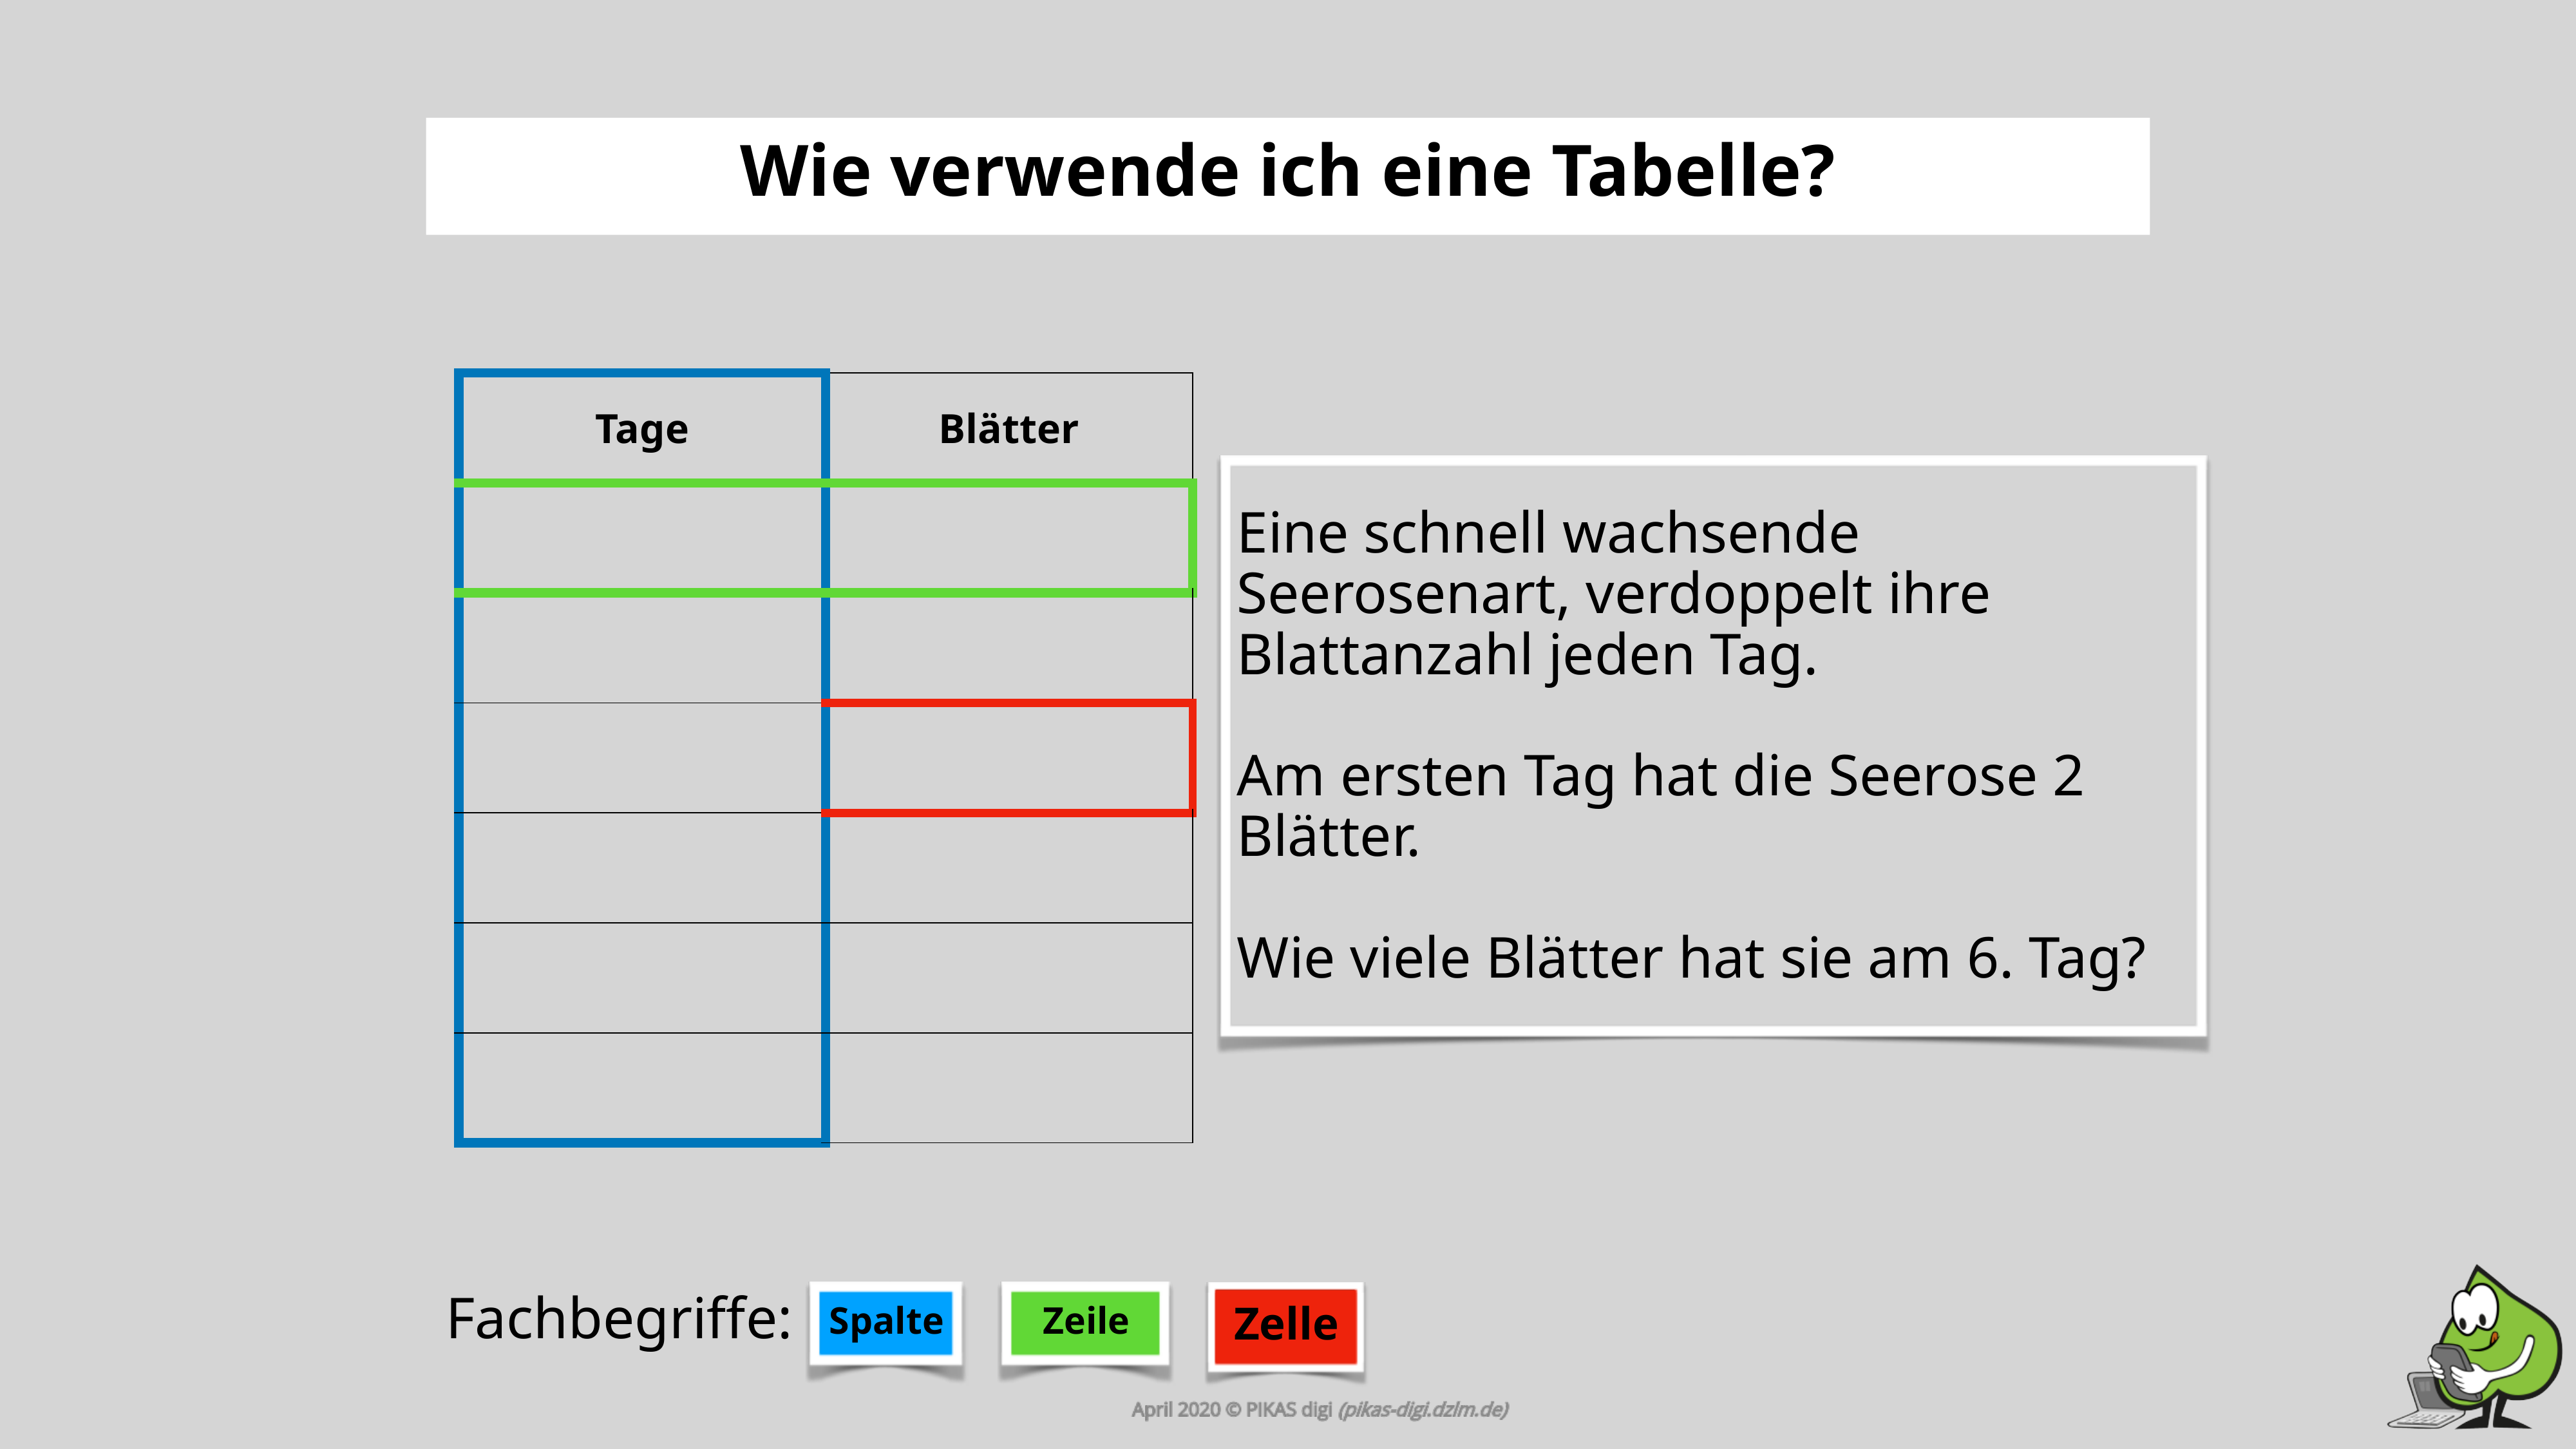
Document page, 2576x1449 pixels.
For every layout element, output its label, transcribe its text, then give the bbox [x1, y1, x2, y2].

table_cell [830, 1034, 1192, 1142]
picture [1027, 1255, 2568, 1439]
table_header Tage [464, 377, 821, 478]
text_box Fachbegriffe: [438, 1282, 800, 1359]
table_cell [464, 1034, 821, 1138]
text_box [997, 1282, 1027, 1387]
table_cell [464, 488, 821, 588]
table_cell [830, 707, 1189, 809]
list Wie verwende ich eine Tabelle? [426, 117, 2150, 236]
table_cell [464, 703, 821, 812]
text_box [1215, 455, 2213, 1057]
table_cell [830, 817, 1192, 922]
table_cell [830, 598, 1192, 699]
table_cell [830, 488, 1188, 588]
table_cell [464, 923, 821, 1032]
table_cell [830, 923, 1192, 1032]
table_header Blätter [830, 374, 1192, 478]
table_cell [464, 598, 821, 703]
table_cell [464, 813, 821, 922]
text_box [805, 1282, 969, 1387]
